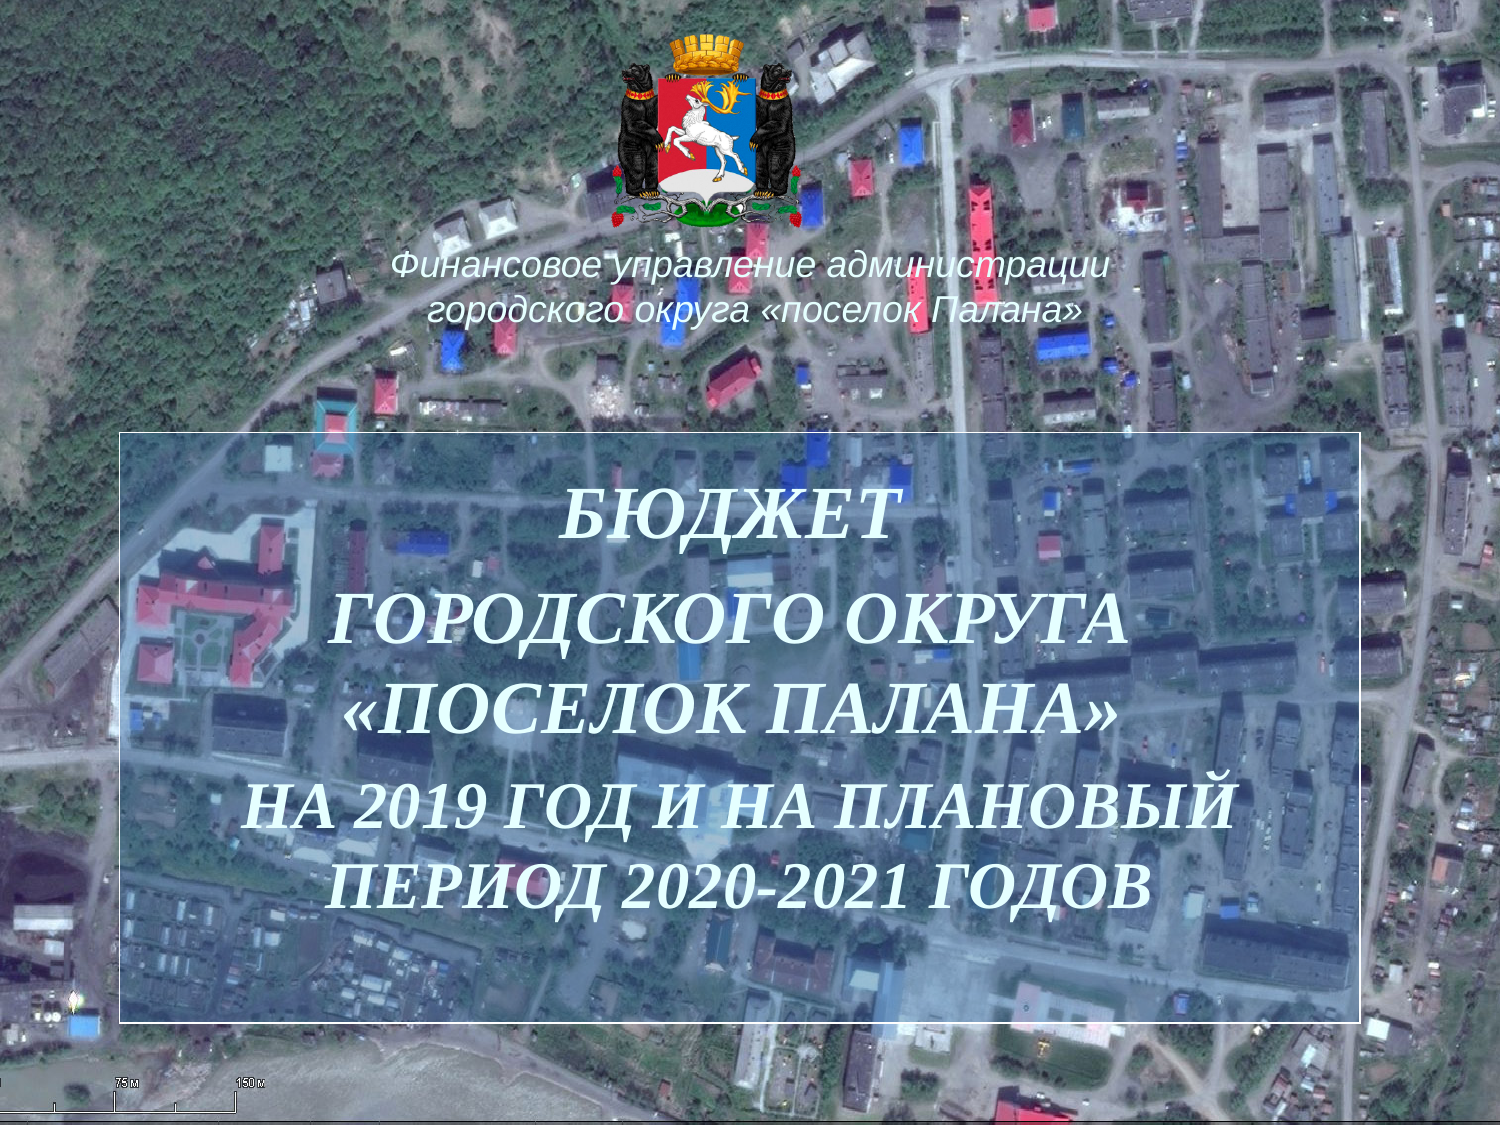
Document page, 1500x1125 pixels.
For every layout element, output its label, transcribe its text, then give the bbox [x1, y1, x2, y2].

picture [0, 0, 1500, 1125]
text_box [119, 787, 1361, 1024]
title Финансовое управление администрации городского округа «поселок Палана» [117, 267, 1393, 338]
subtitle БЮДЖЕТ ГОРОДСКОГО ОКРУГА «ПОСЕЛОК ПАЛАНА» НА 2019 ГОД И НА ПЛАНОВЫЙ ПЕРИОД 2020-2021 ГОДОВ [85, 456, 1395, 787]
text_box [119, 432, 1361, 456]
